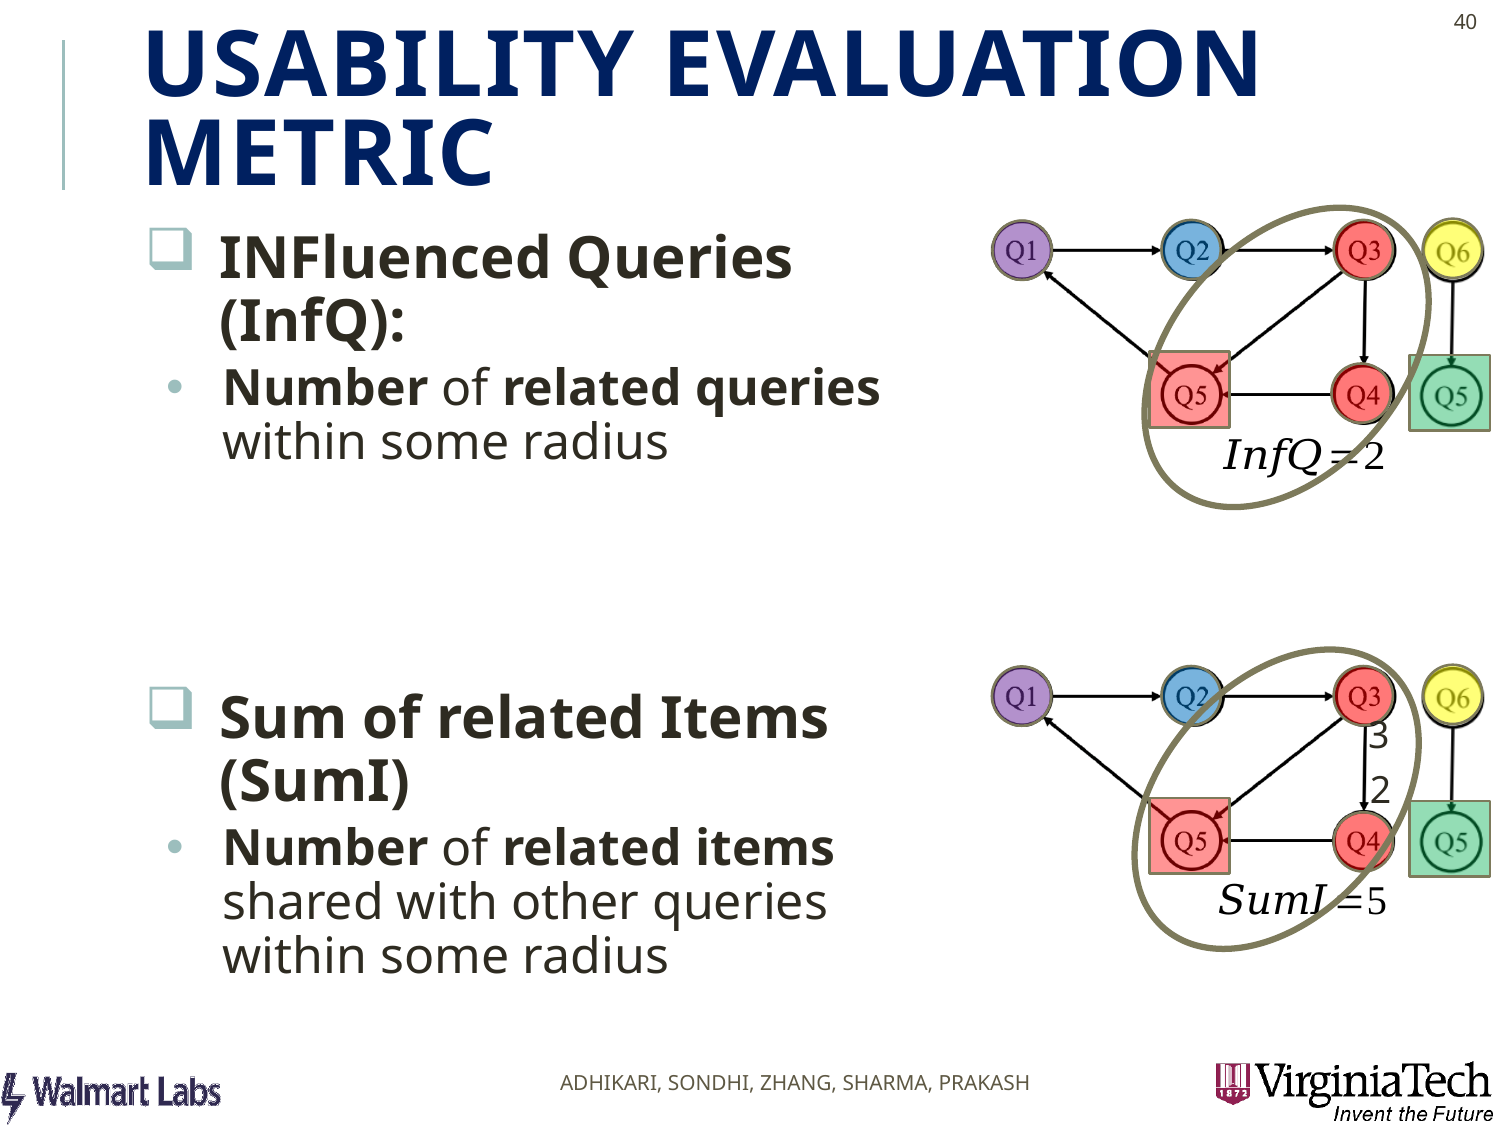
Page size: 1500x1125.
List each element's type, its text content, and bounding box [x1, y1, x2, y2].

slide_number 40 [1438, 0, 1500, 45]
text_box [1145, 436, 1373, 509]
text_box [1136, 882, 1359, 951]
picture [1417, 221, 1489, 428]
picture [967, 204, 1410, 428]
picture [1216, 1061, 1493, 1121]
title Usability Evaluation Metric [126, 39, 1454, 190]
picture [967, 650, 1410, 874]
list INFluenced Queries (InfQ): Number of related queries within some radius Sum of related Items (SumI) Number of related items shared with other queries within some radius [137, 220, 962, 1031]
picture [0, 1070, 221, 1125]
picture [1417, 667, 1489, 874]
footer Adhikari, Sondhi, Zhang, Sharma, Prakash [432, 1061, 1159, 1107]
